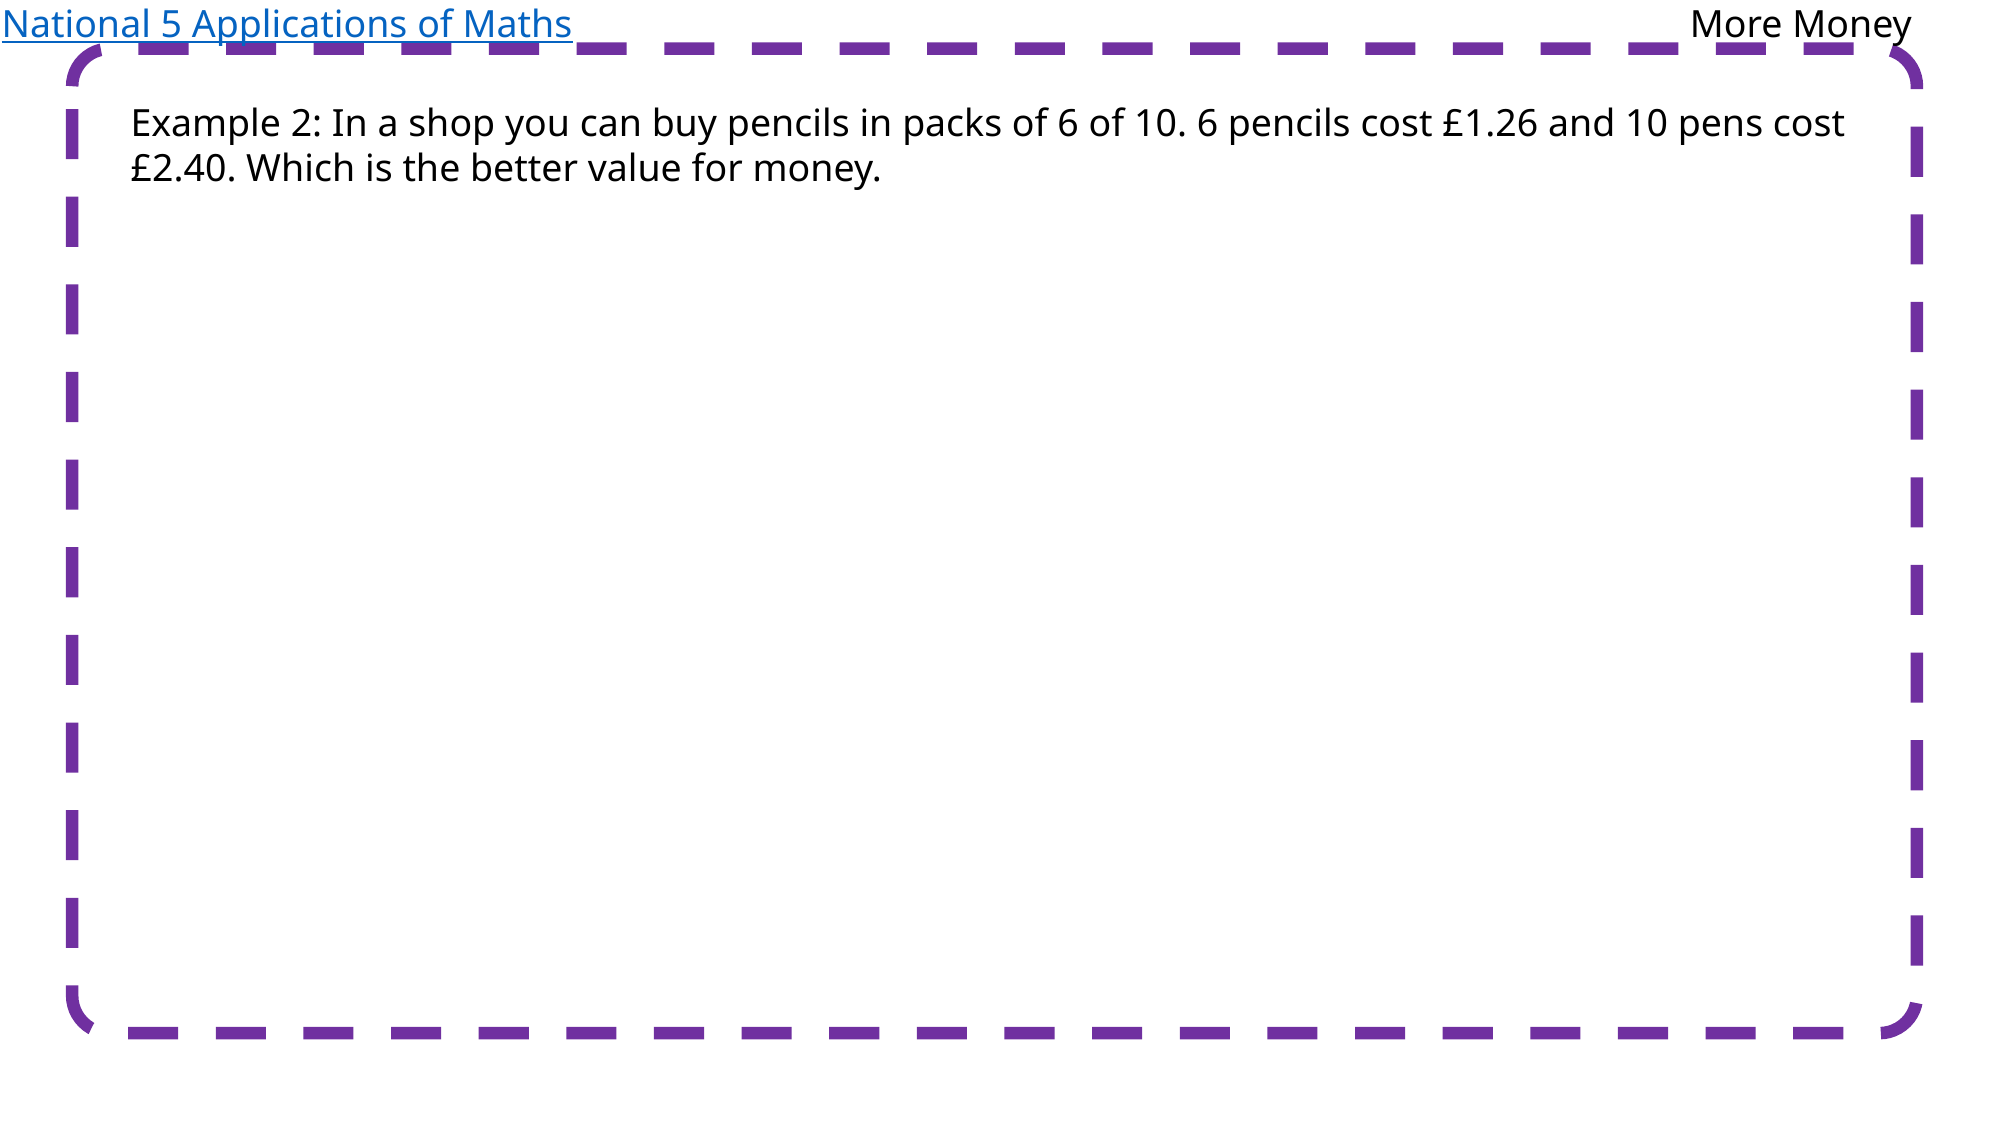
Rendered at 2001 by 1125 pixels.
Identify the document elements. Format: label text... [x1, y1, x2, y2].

text_box Example 2: In a shop you can buy pencils in packs of 6 of 10. 6 pencils cost £1.26 and 10 pens cost £2.40. Which is the better value for money. [115, 91, 1885, 197]
text_box More Money [1675, 0, 1928, 53]
text_box [71, 47, 1919, 1035]
text_box National 5 Applications of Maths [0, 0, 588, 59]
